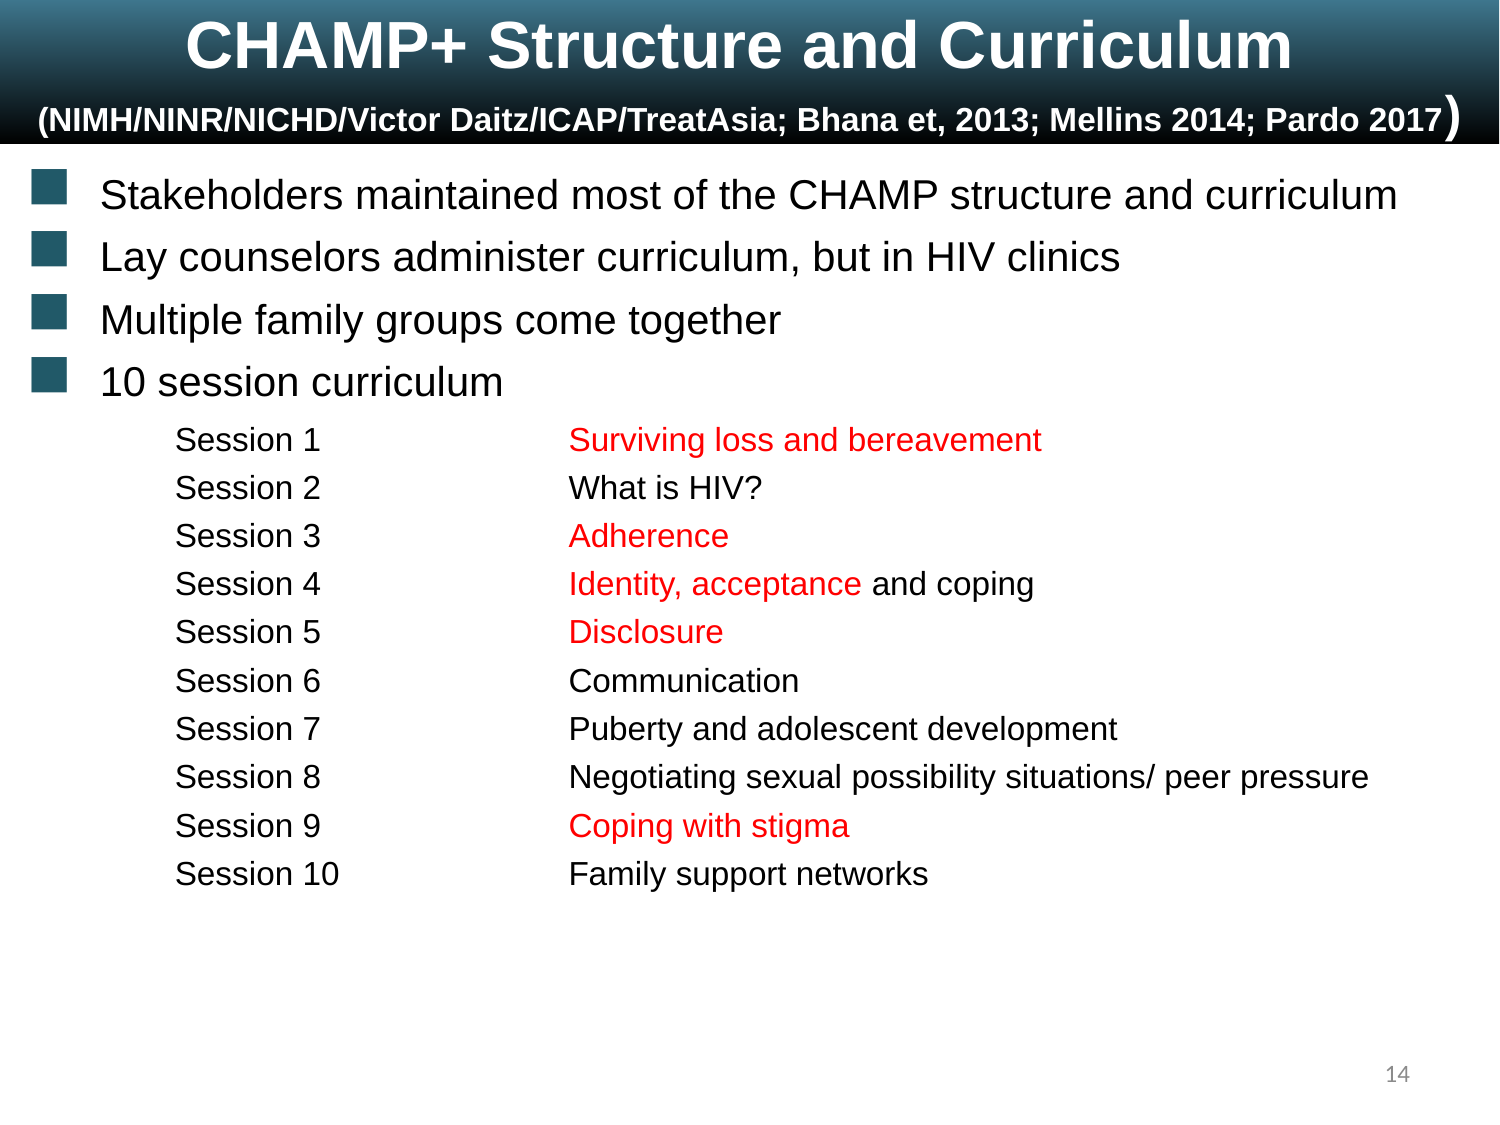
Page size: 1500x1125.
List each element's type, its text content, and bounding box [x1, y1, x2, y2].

text_box Stakeholders maintained most of the CHAMP structure and curriculum Lay counselors administer curriculum, but in HIV clinics Multiple family groups come together 10 session curriculum Session 1 Surviving loss and bereavement Session 2 What is HIV? Session 3 Adherence Session 4 Identity, acceptance and coping Session 5 Disclosure Session 6 Communication Session 7 Puberty and adolescent development Session 8 Negotiating sexual possibility situations/ peer pressure Session 9 Coping with stigma Session 10 Family support networks [18, 160, 1500, 940]
slide_number 14 [1074, 1042, 1425, 1103]
text_box CHAMP+ Structure and Curriculum (NIMH/NINR/NICHD/Victor Daitz/ICAP/TreatAsia; Bhana et, 2013; Mellins 2014; Pardo 2017) [0, 0, 1500, 144]
